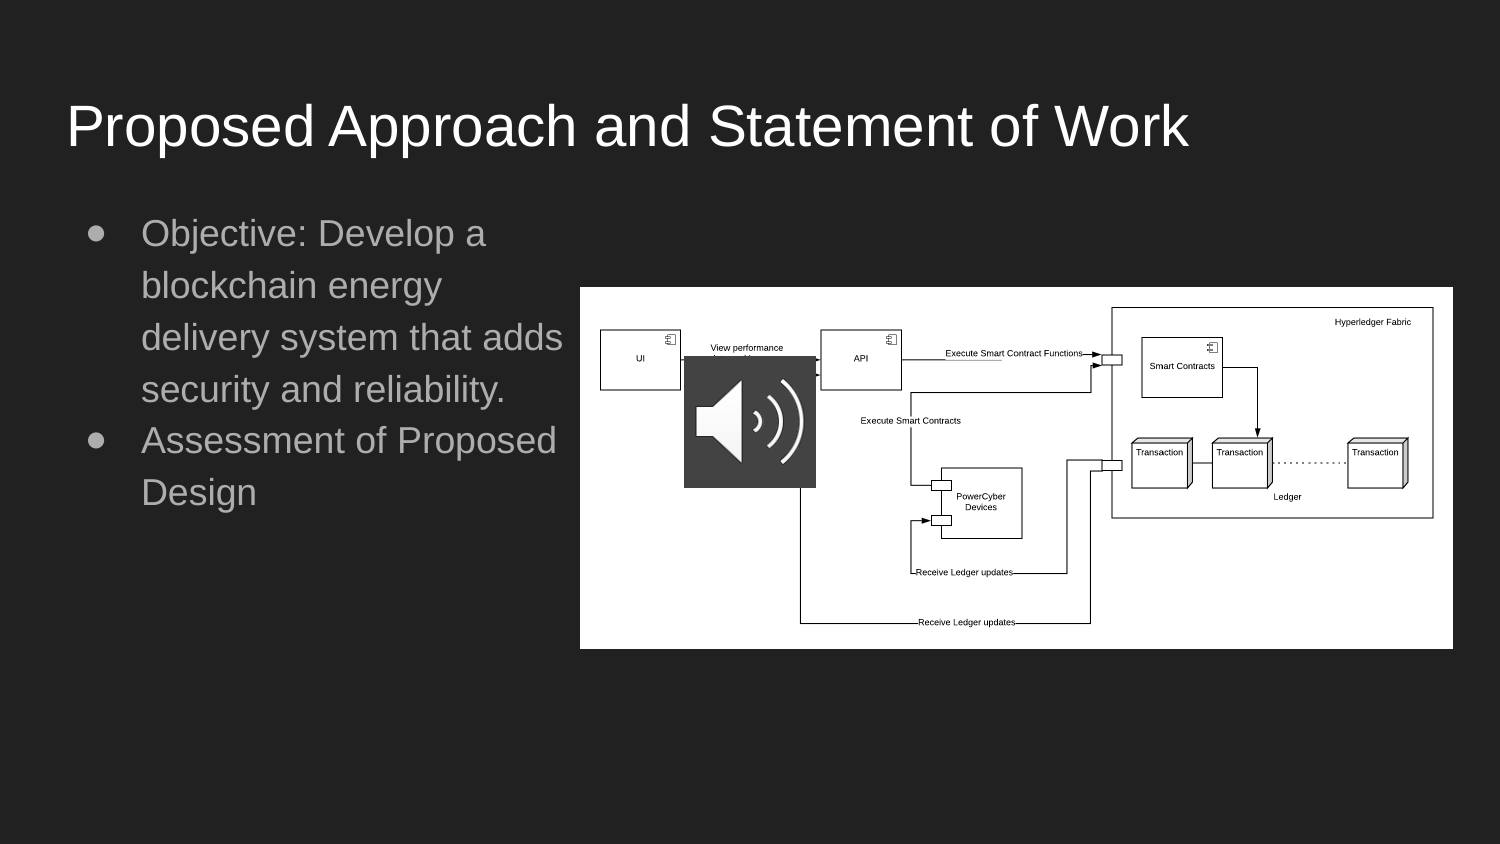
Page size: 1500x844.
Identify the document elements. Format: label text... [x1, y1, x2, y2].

title Proposed Approach and Statement of Work [51, 72, 1449, 167]
picture [580, 286, 1453, 649]
list Objective: Develop a blockchain energy delivery system that adds security and reliability. Assessment of Proposed Design [51, 187, 581, 748]
